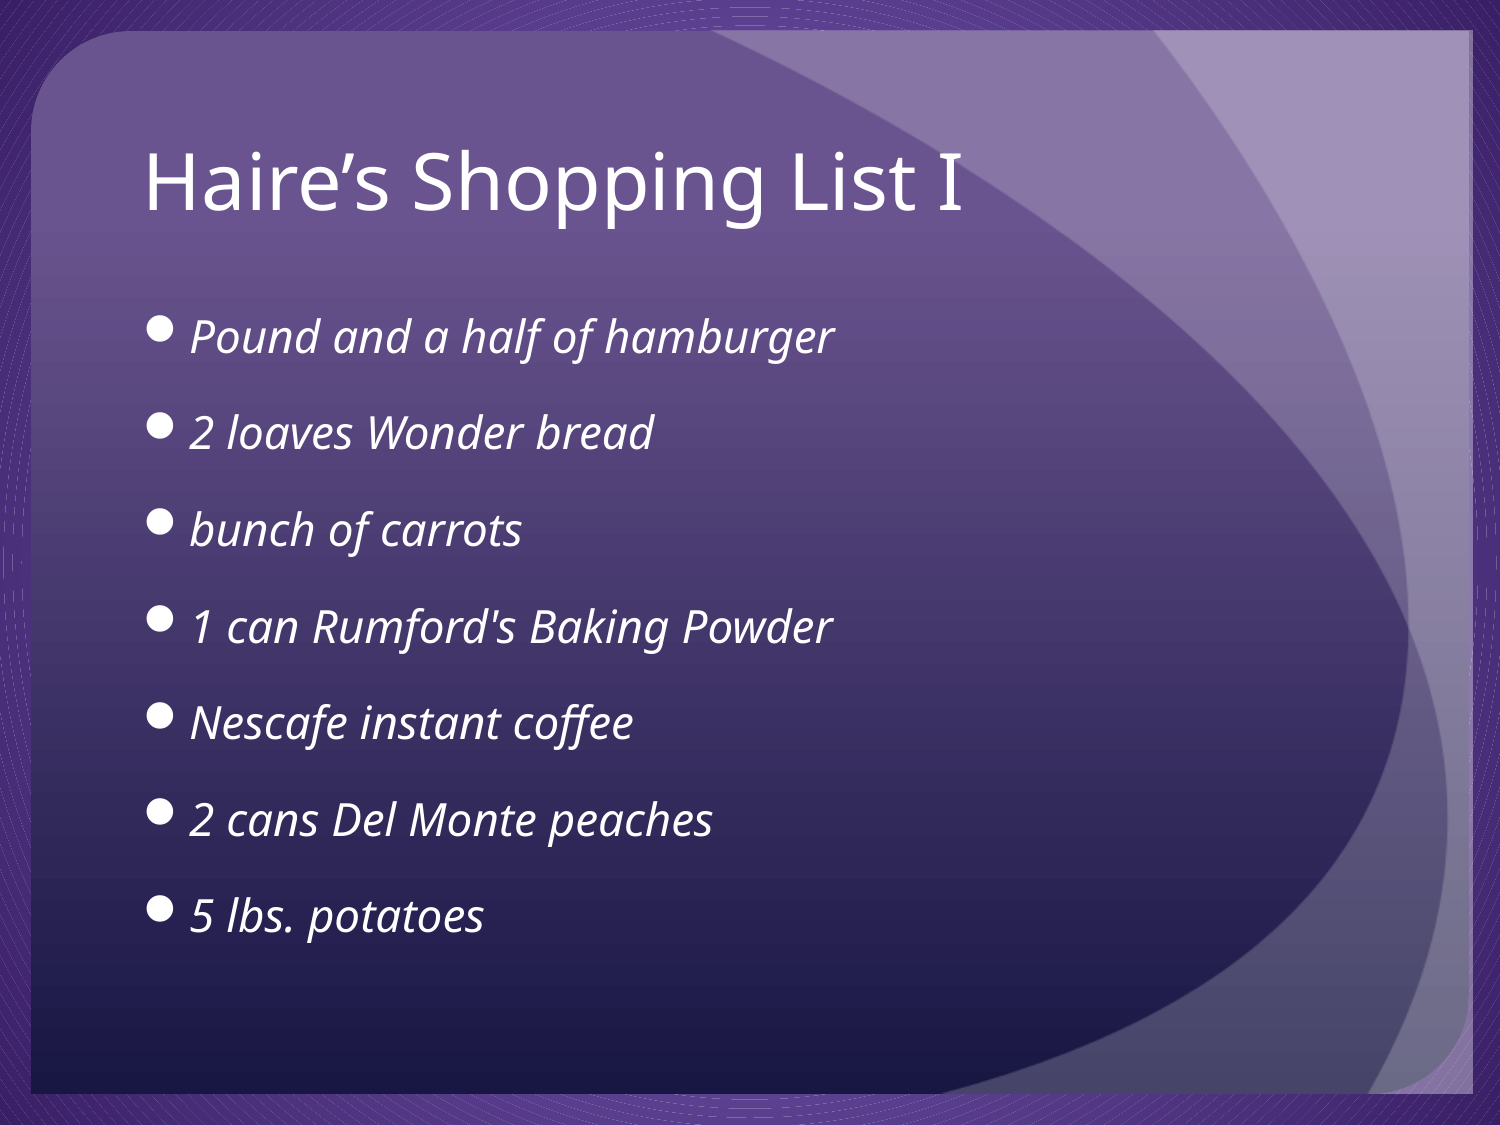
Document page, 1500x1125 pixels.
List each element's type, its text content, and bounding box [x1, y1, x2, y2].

list Pound and a half of hamburger 2 loaves Wonder bread bunch of carrots 1 can Rumford's Baking Powder Nescafe instant coffee 2 cans Del Monte peaches 5 lbs. potatoes [127, 299, 1372, 991]
picture [24, 30, 1473, 1094]
title Haire’s Shopping List I [127, 62, 1372, 234]
